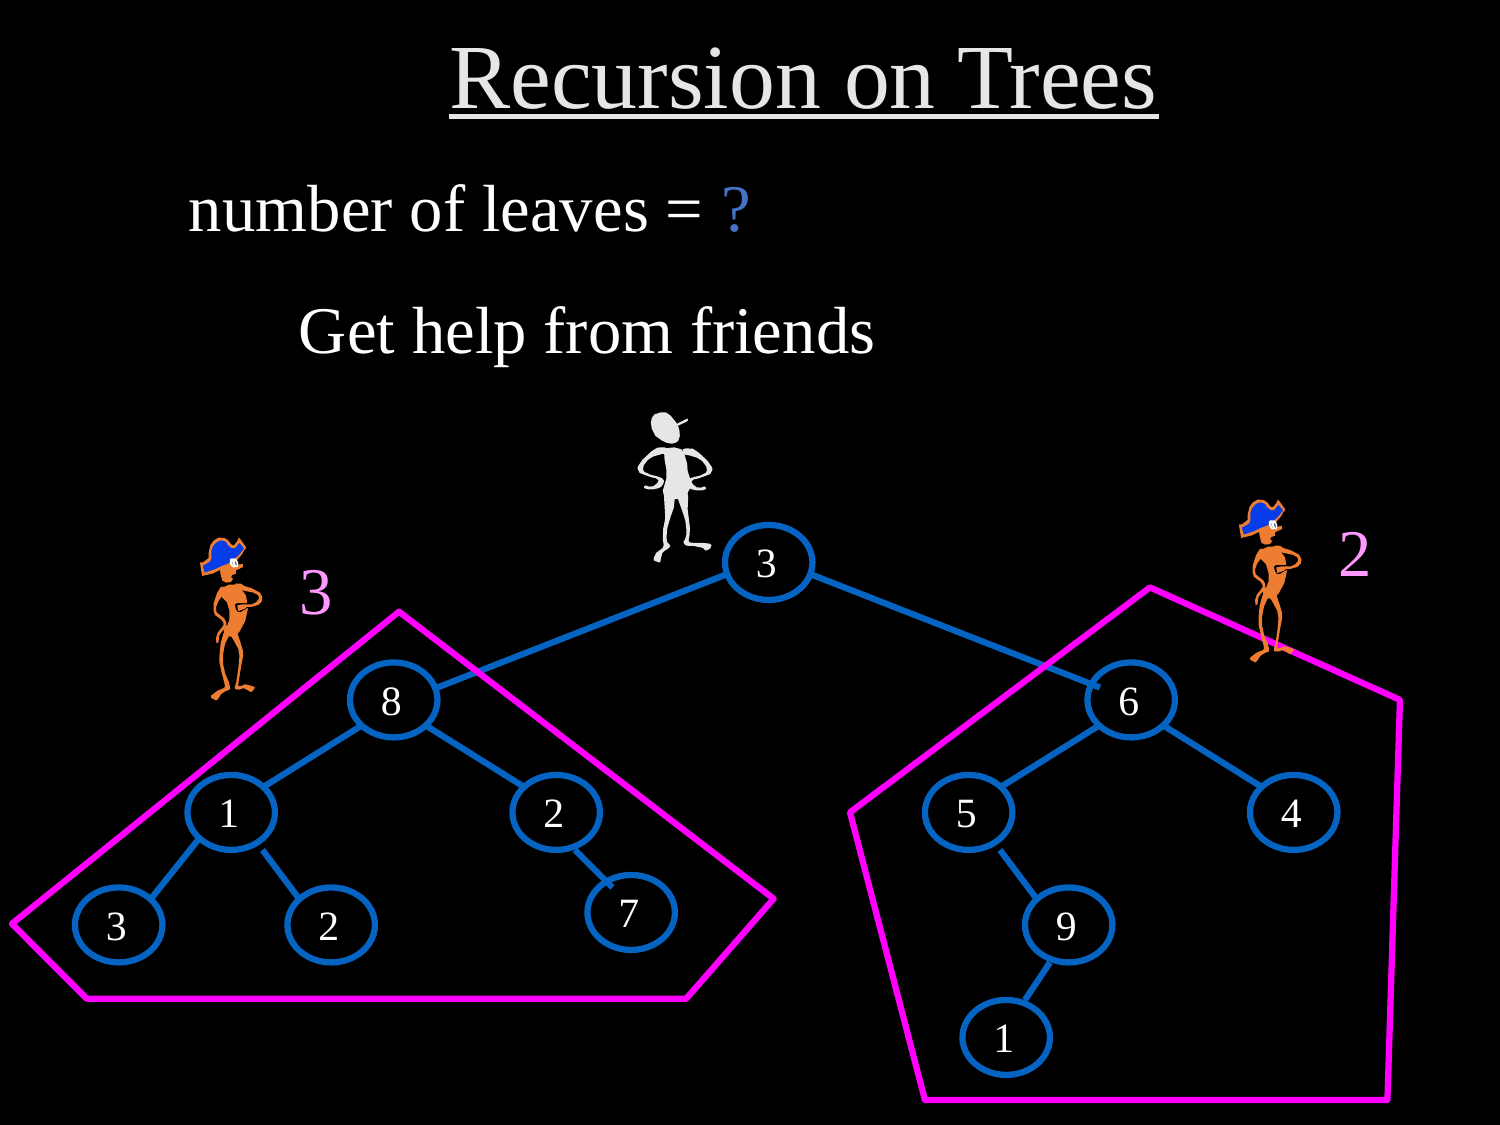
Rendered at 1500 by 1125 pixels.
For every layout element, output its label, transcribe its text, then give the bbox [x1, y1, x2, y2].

text_box Recursion on Trees [434, 9, 1174, 135]
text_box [11, 279, 1400, 1100]
text_box number of leaves = ? [174, 157, 766, 253]
